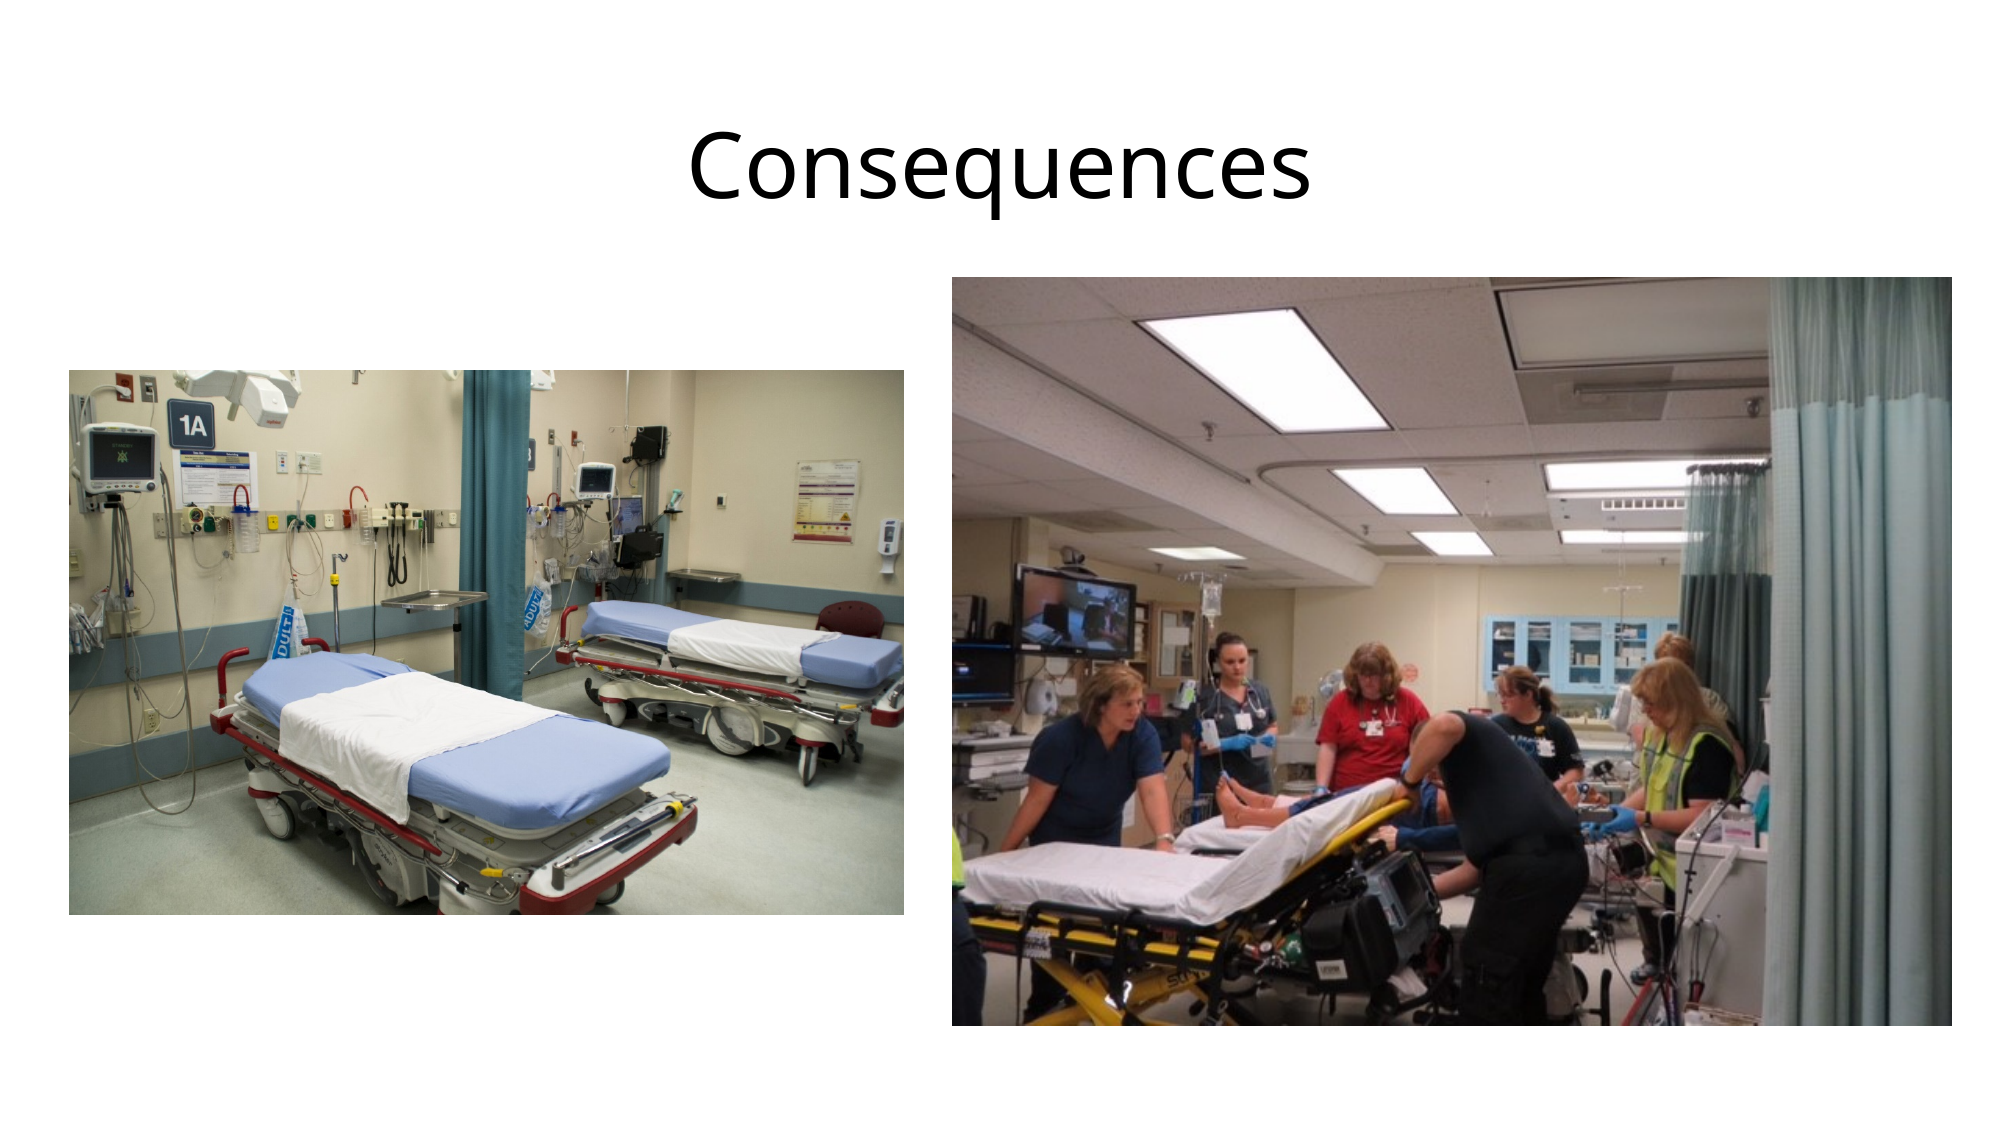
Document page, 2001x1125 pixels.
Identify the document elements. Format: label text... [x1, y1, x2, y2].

picture [69, 370, 904, 915]
title Consequences [137, 59, 1863, 278]
picture [952, 277, 1952, 1027]
